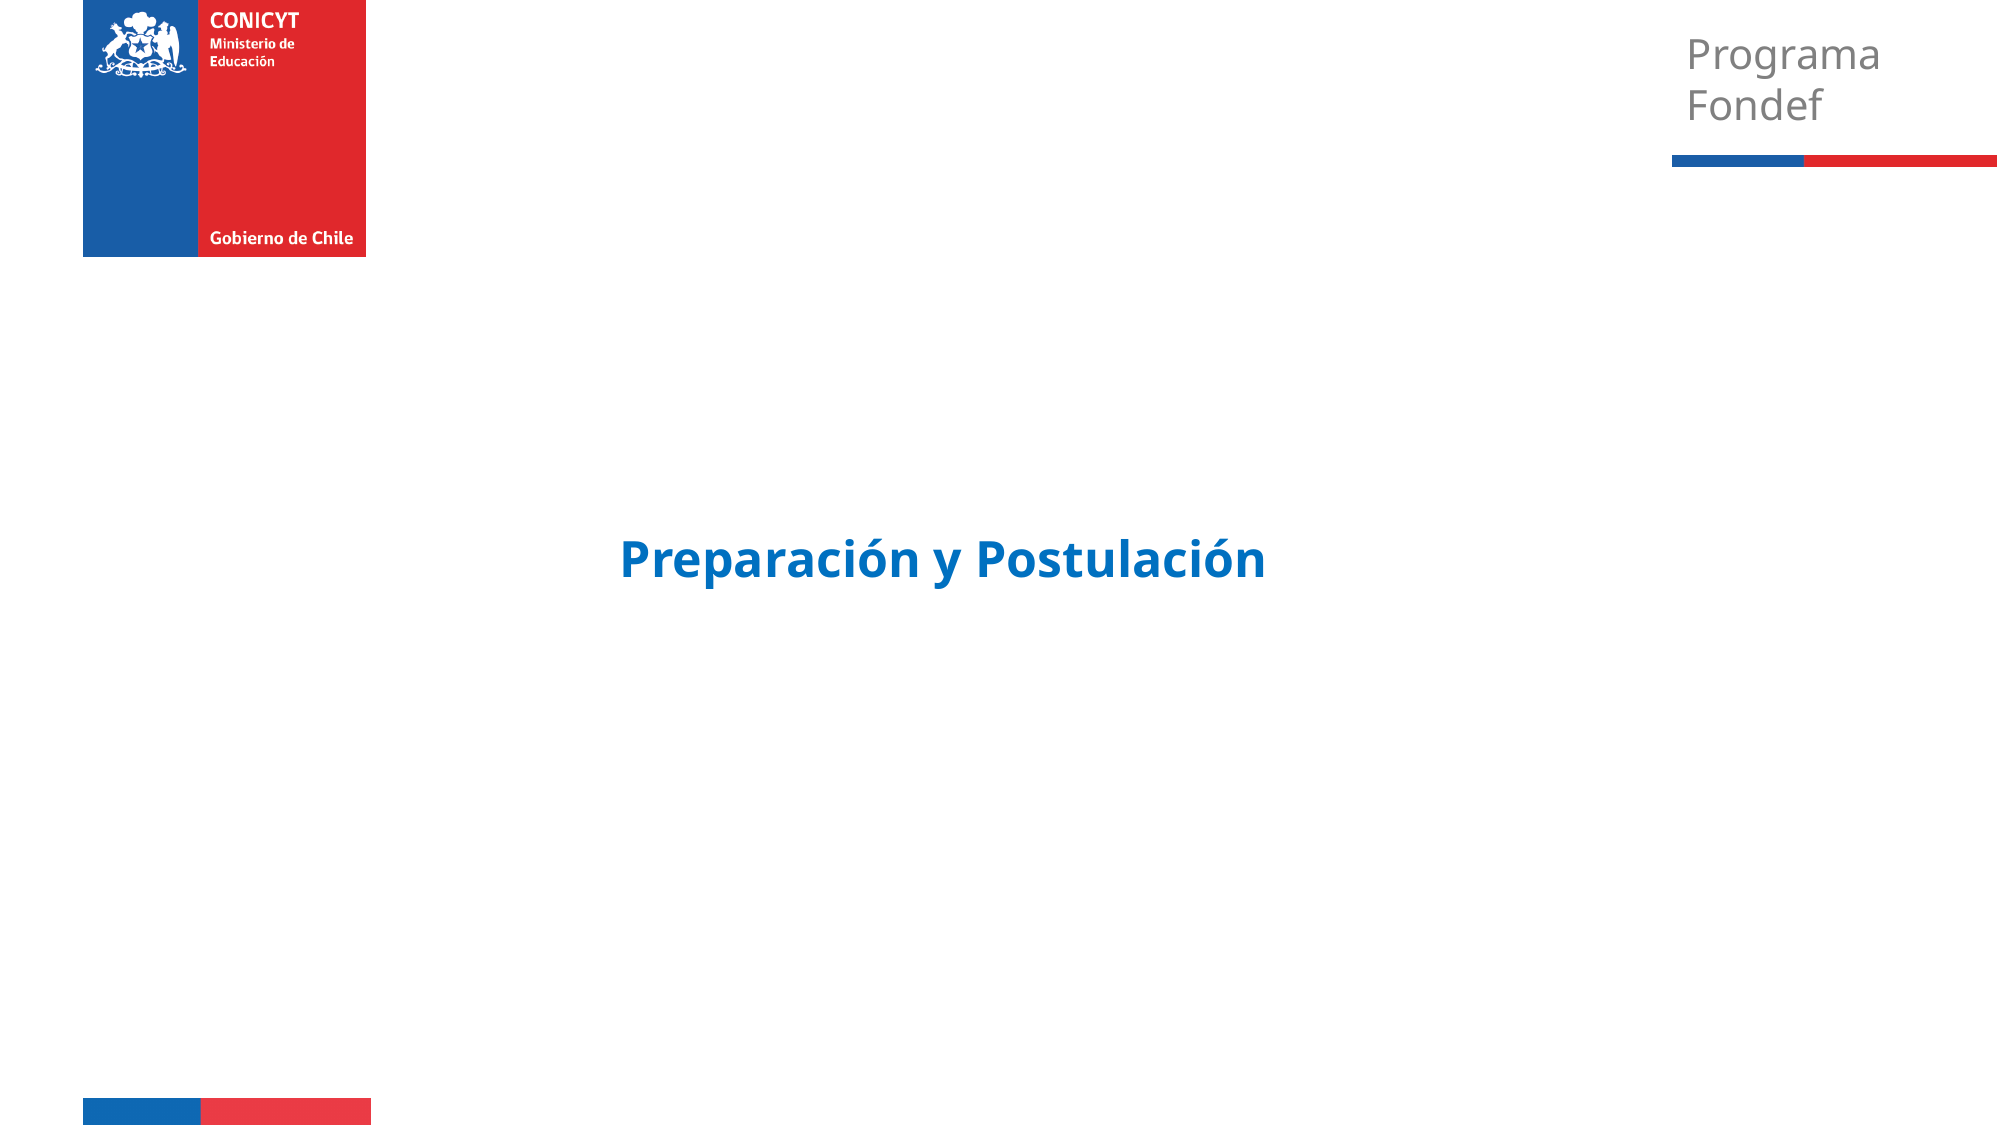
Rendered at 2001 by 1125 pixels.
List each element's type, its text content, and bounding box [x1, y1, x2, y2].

picture [83, 0, 366, 257]
picture [1672, 155, 1997, 167]
picture [82, 1098, 371, 1125]
text_box Programa Fondef [1672, 20, 2000, 136]
title Preparación y Postulación [604, 352, 1407, 772]
